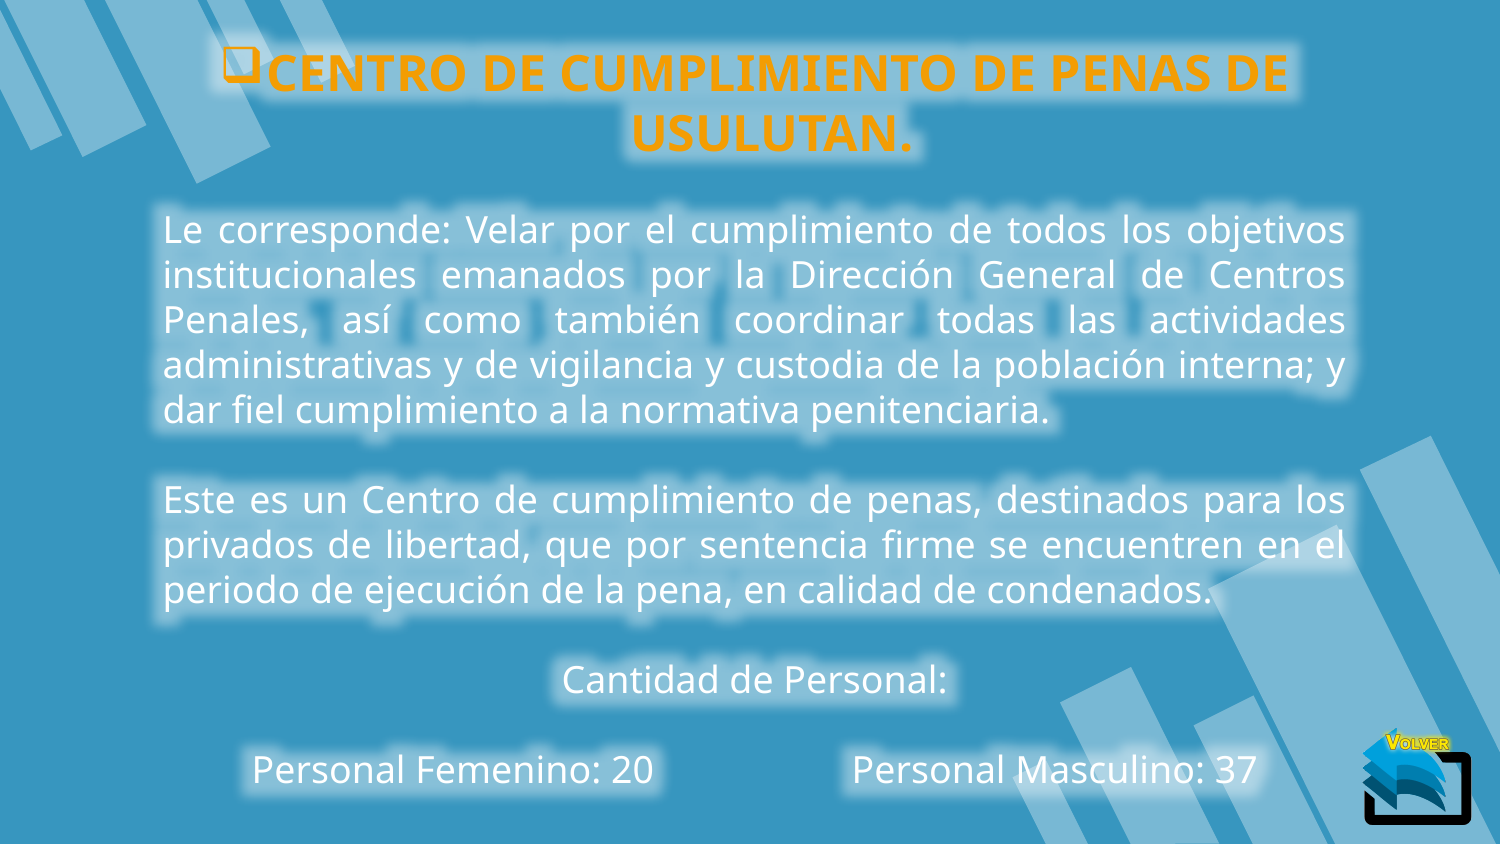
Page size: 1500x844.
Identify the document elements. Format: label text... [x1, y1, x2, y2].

text_box CENTRO DE CUMPLIMIENTO DE PENAS DE USULUTAN. Le corresponde: Velar por el cumplimiento de todos los objetivos institucionales emanados por la Dirección General de Centros Penales, así como también coordinar todas las actividades administrativas y de vigilancia y custodia de la población interna; y dar fiel cumplimiento a la normativa penitenciaria. Este es un Centro de cumplimiento de penas, destinados para los privados de libertad, que por sentencia firme se encuentren en el periodo de ejecución de la pena, en calidad de condenados. Cantidad de Personal: Personal Femenino: 20 Personal Masculino: 37 [147, 91, 1362, 777]
picture [1361, 726, 1472, 827]
